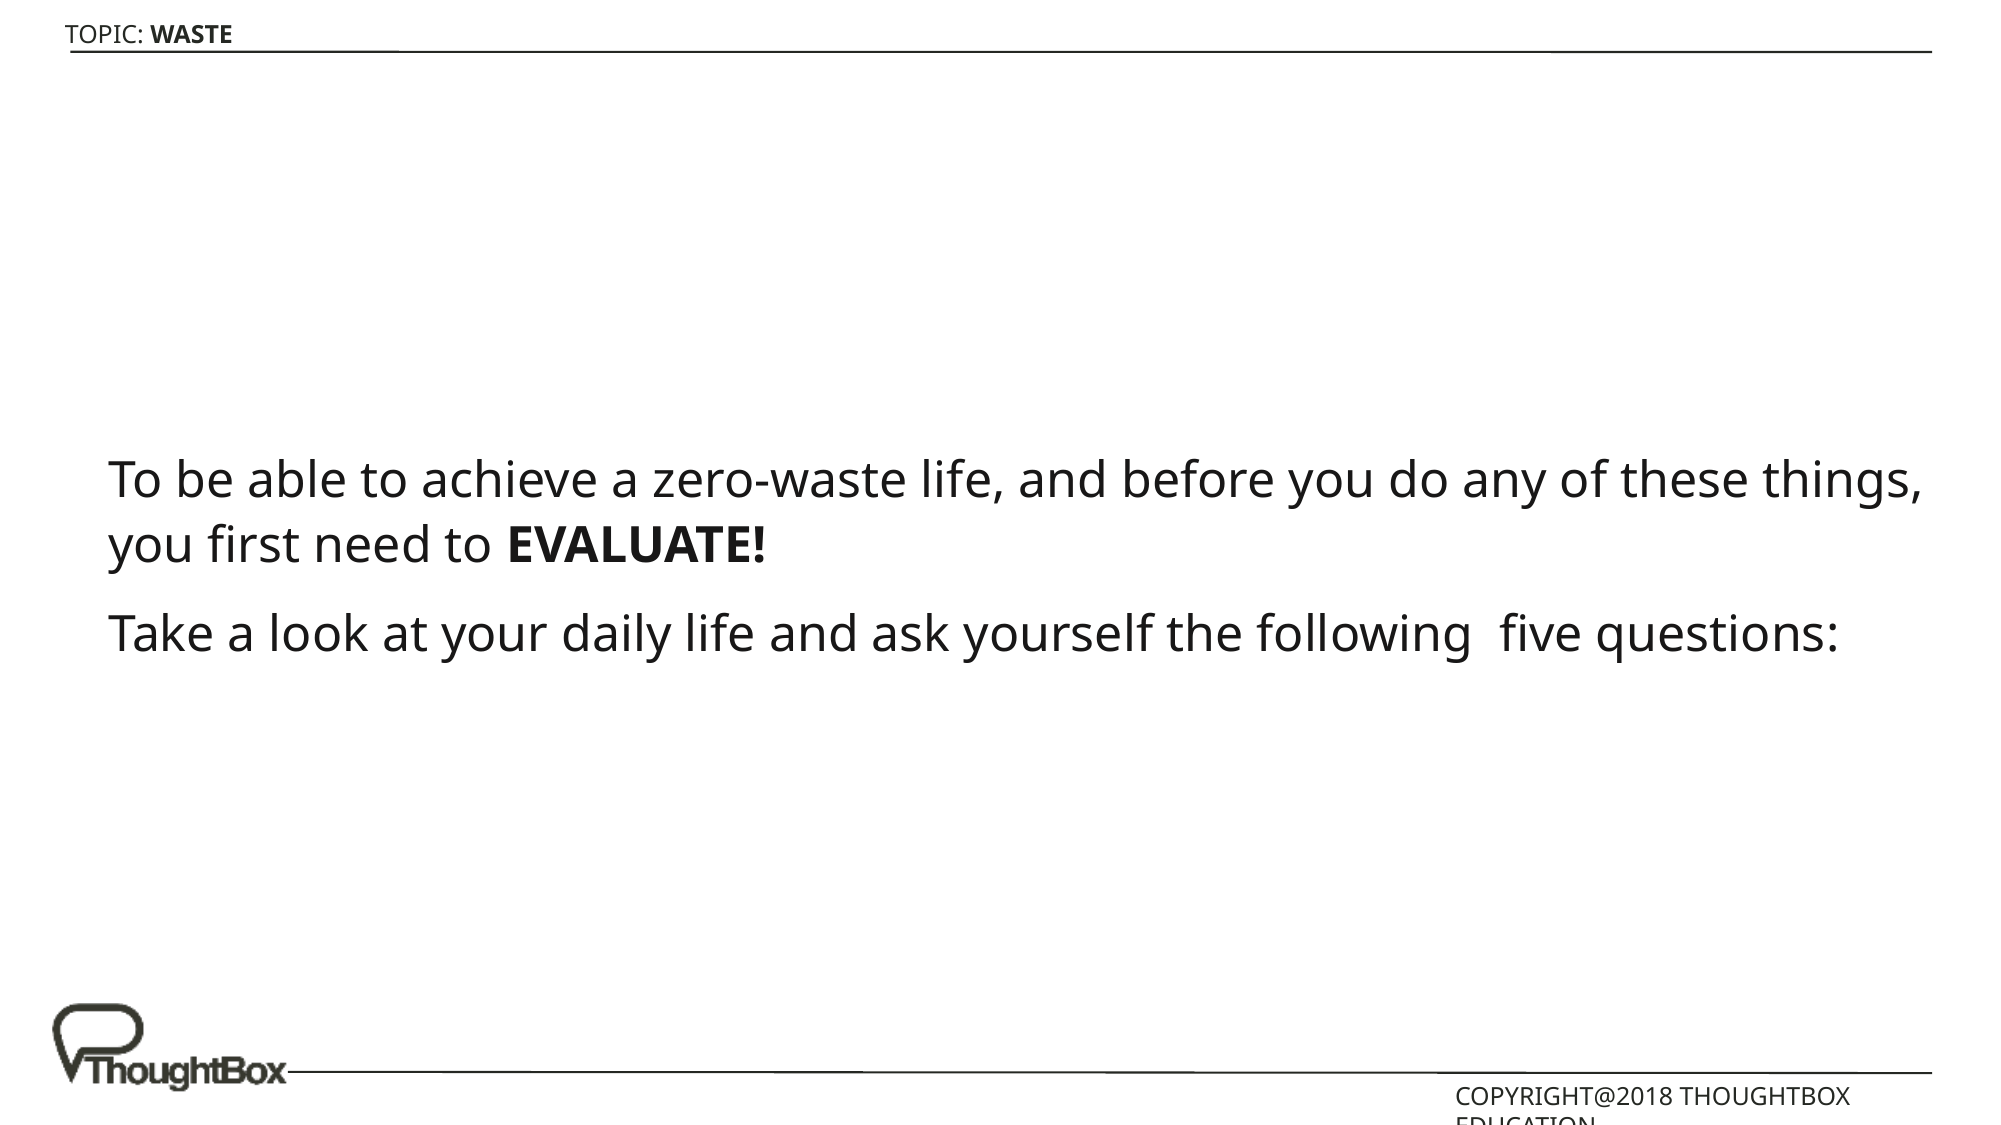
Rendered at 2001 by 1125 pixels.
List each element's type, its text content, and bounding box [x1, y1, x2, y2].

text_box To be able to achieve a zero-waste life, and before you do any of these things, you first need to EVALUATE! Take a look at your daily life and ask yourself the following five questions: [93, 436, 1972, 669]
picture [51, 1002, 288, 1093]
